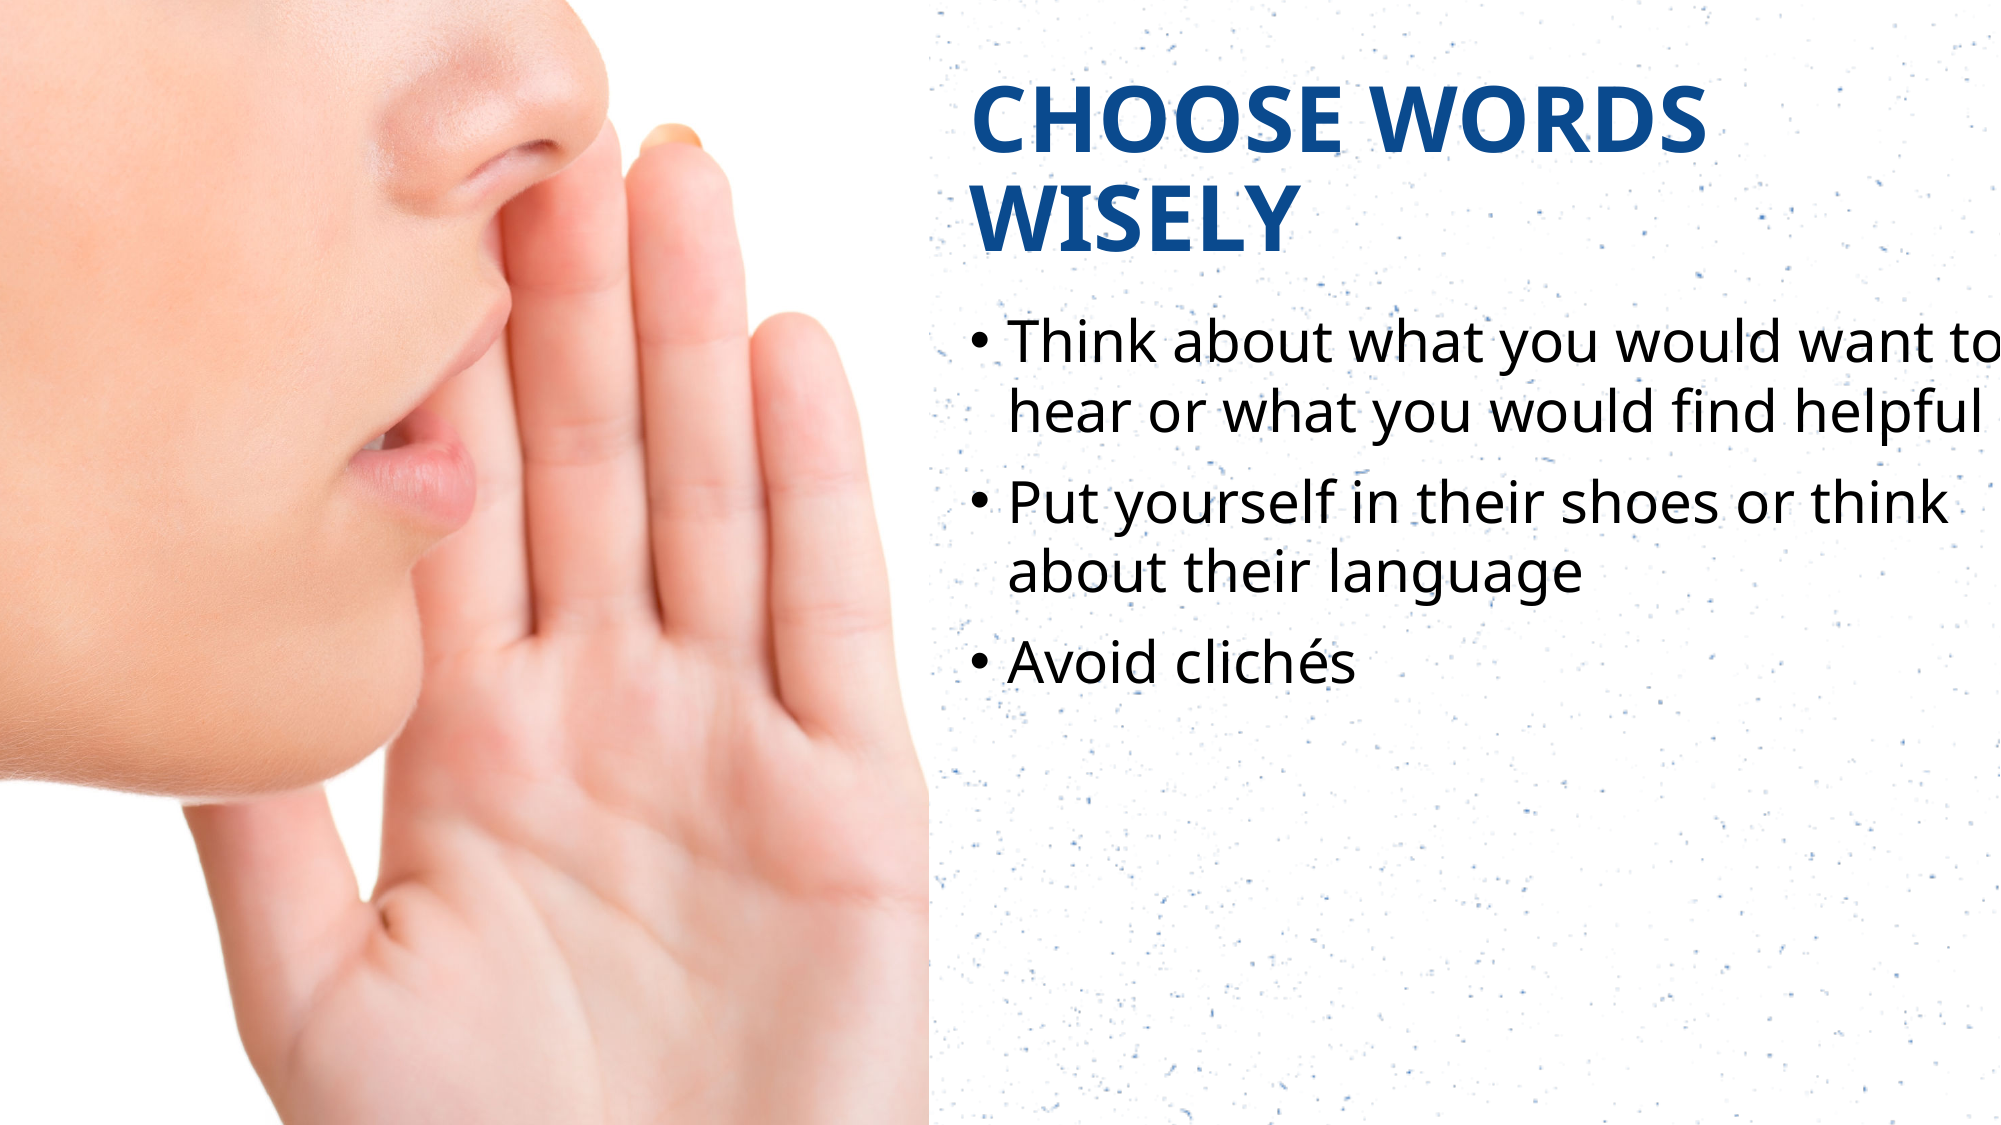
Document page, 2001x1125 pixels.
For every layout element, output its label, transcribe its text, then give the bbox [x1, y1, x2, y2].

list Think about what you would want to hear or what you would find helpful Put yourself in their shoes or think about their language Avoid clichés [954, 296, 2000, 918]
picture [0, 0, 929, 1125]
title CHOOSE WORDS WISELY [954, 67, 1948, 279]
